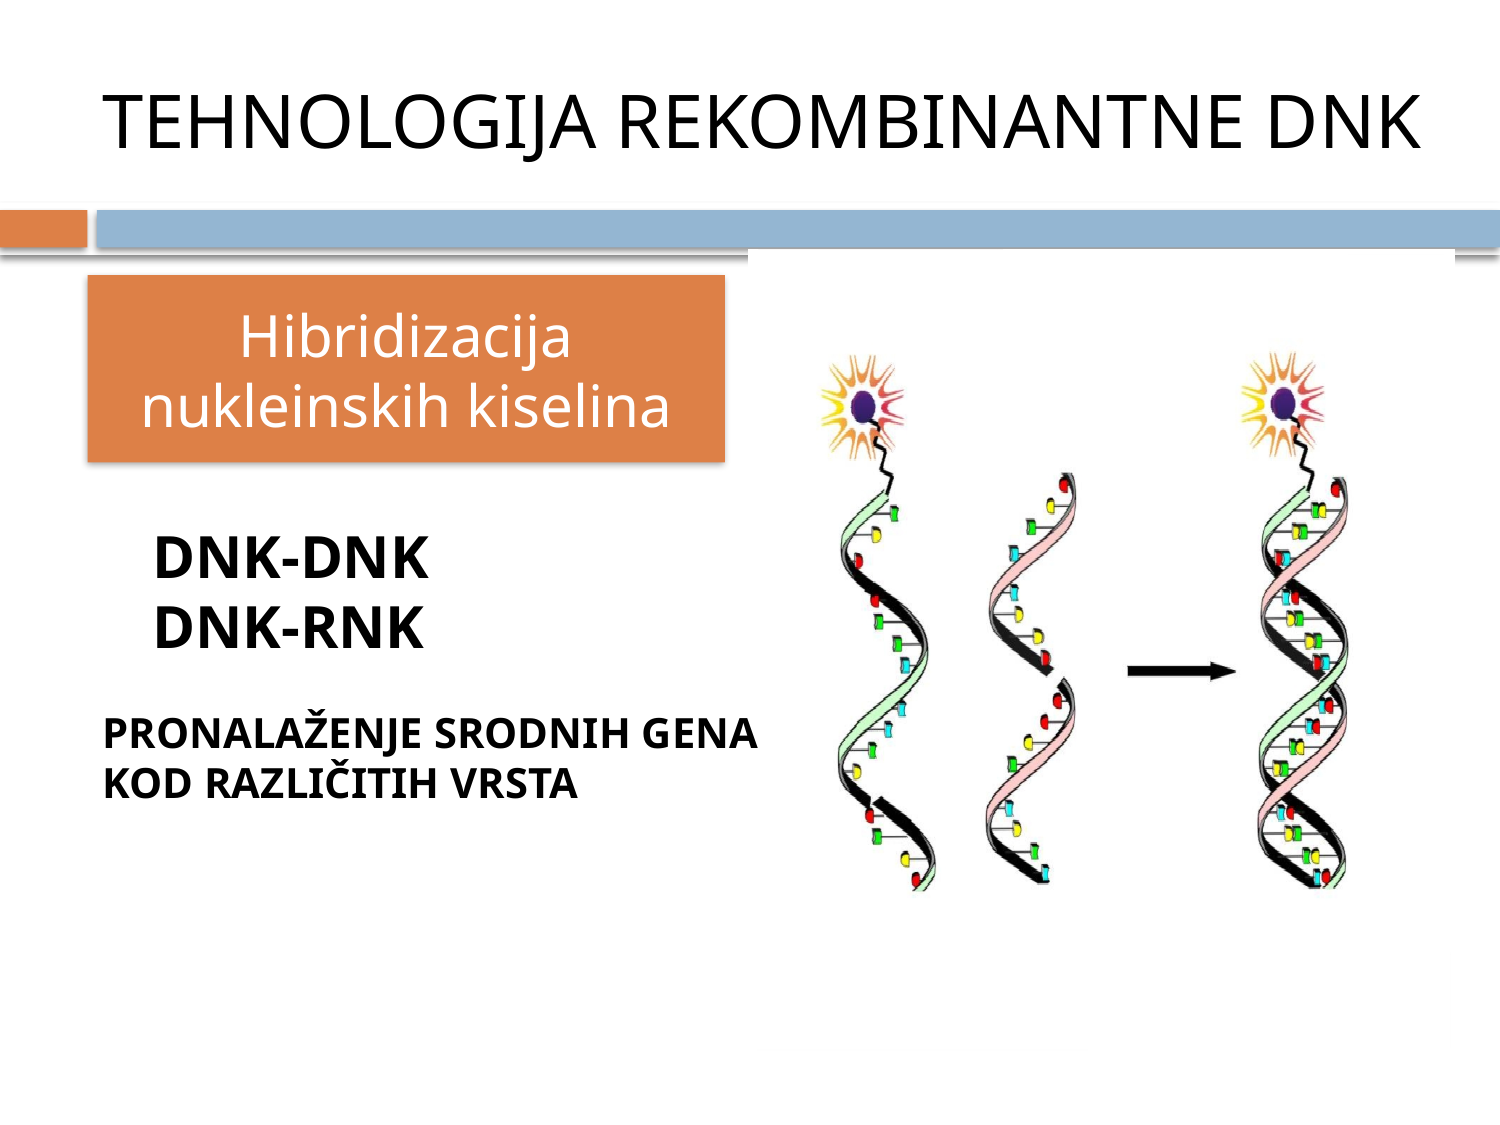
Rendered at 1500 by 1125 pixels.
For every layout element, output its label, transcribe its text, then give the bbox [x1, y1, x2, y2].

title TEHNOLOGIJA REKOMBINANTNE DNK [50, 37, 1475, 200]
text_box PRONALAŽENJE SRODNIH GENA KOD RAZLIČITIH VRSTA [87, 699, 741, 815]
text_box Hibridizacija nukleinskih kiselina [87, 275, 725, 463]
picture [747, 249, 1456, 1061]
text_box DNK-DNK DNK-RNK [137, 512, 475, 668]
